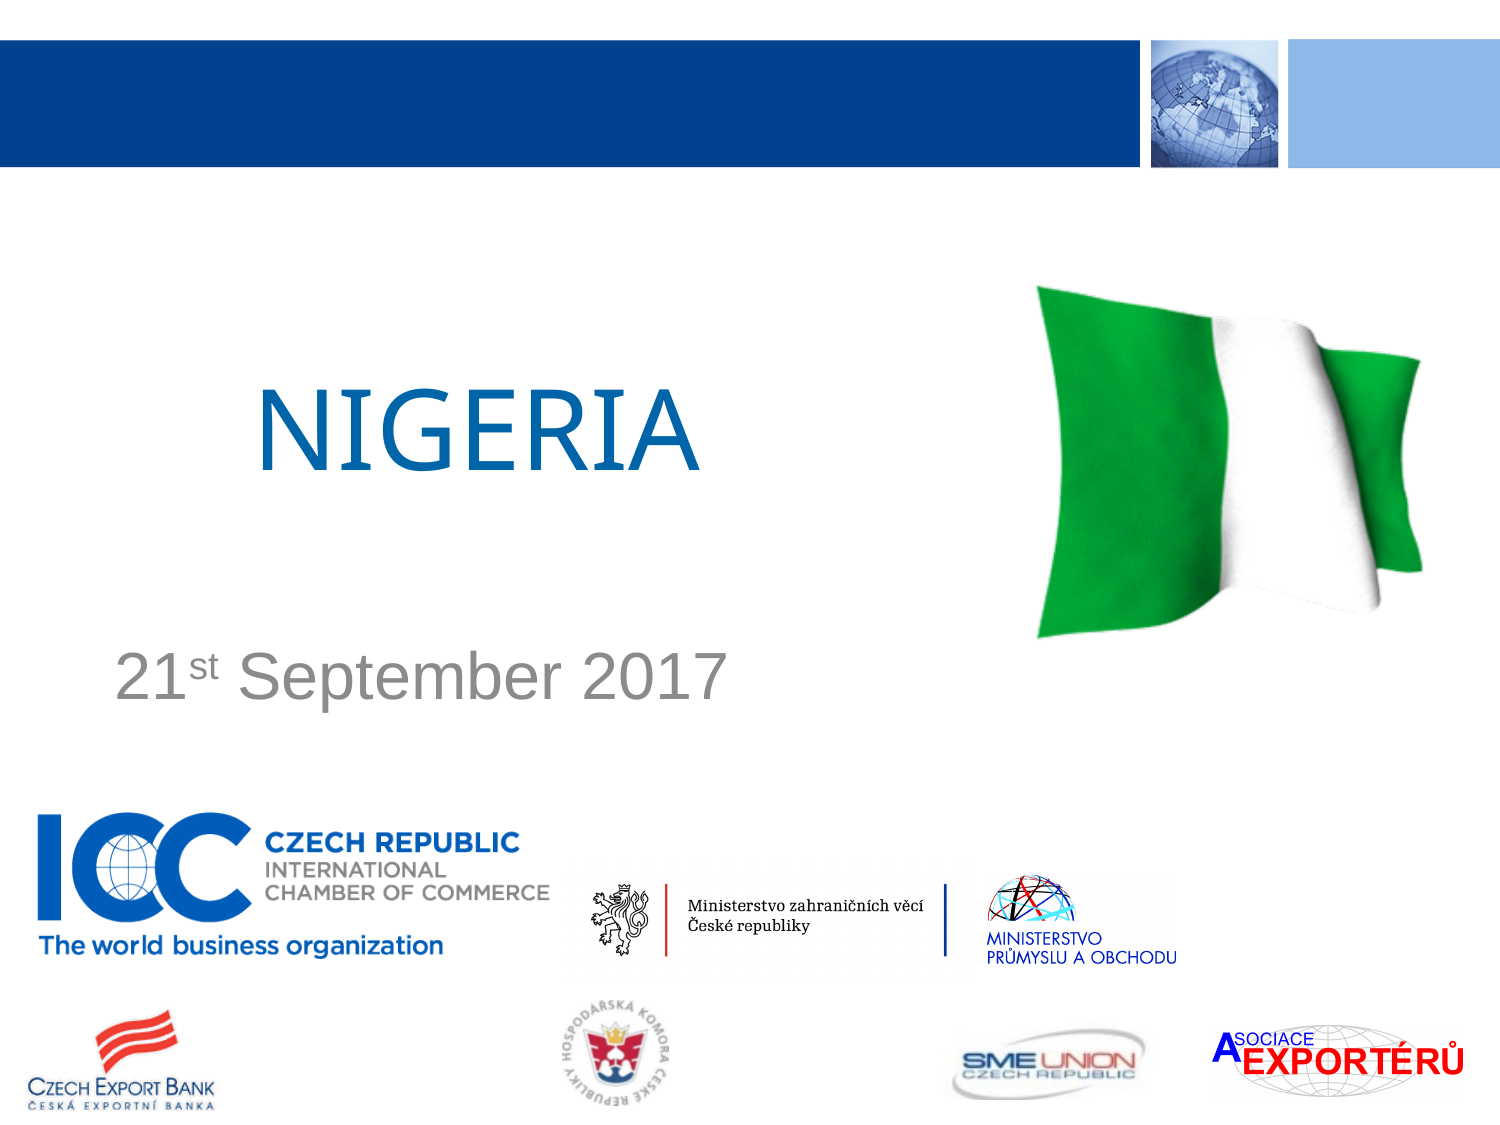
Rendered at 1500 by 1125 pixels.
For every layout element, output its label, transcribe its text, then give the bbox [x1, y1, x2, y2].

subtitle 21st September 2017 [99, 625, 1150, 775]
title NIGERIA [87, 224, 1388, 625]
picture [0, 0, 1500, 1125]
